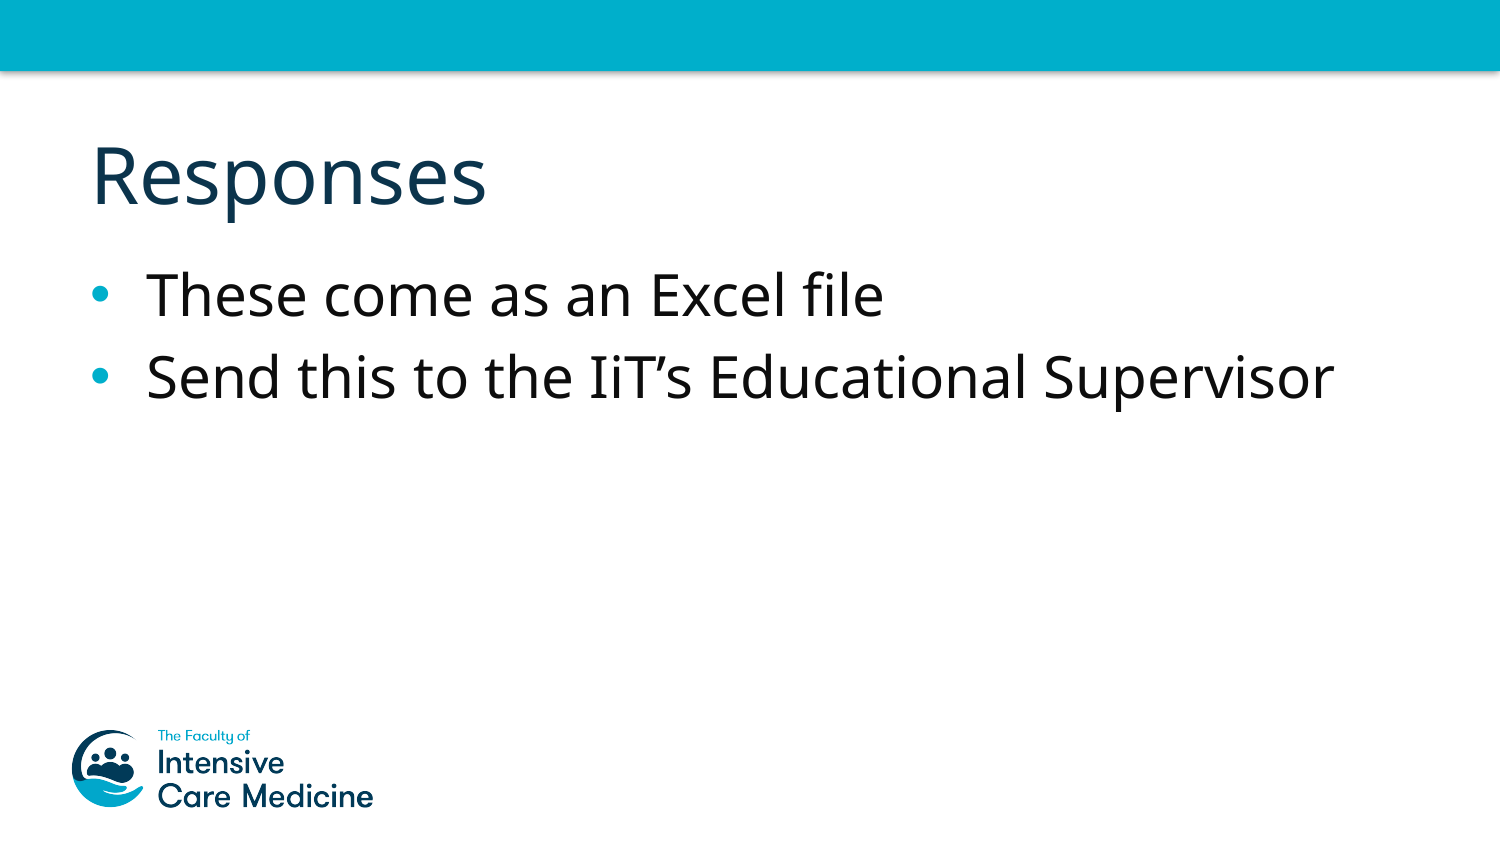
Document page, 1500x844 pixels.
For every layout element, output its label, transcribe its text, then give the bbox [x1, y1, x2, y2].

title Responses [75, 102, 1425, 244]
picture [50, 711, 401, 829]
list These come as an Excel file Send this to the IiT’s Educational Supervisor [75, 251, 1425, 754]
